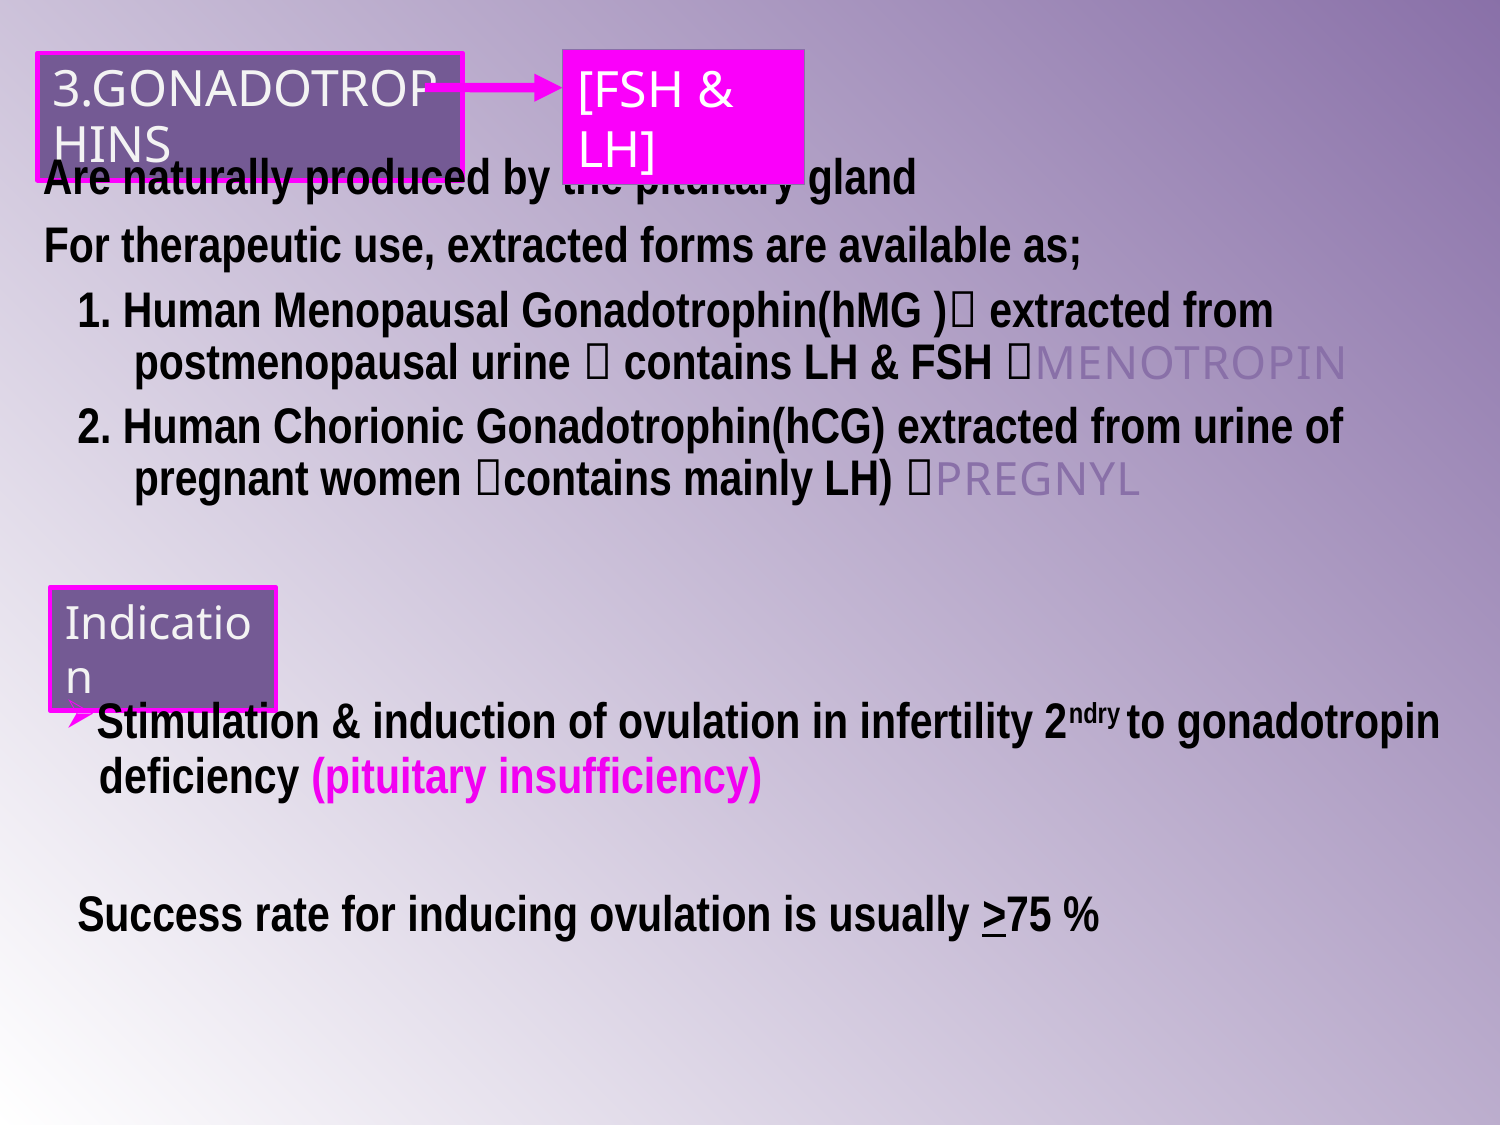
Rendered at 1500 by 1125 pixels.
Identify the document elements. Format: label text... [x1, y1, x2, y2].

text_box Indication [50, 587, 276, 687]
text_box Success rate for inducing ovulation is usually >75 % [62, 874, 1138, 949]
text_box Stimulation & induction of ovulation in infertility 2ndry to gonadotropin deficiency (pituitary insufficiency) [49, 687, 1500, 811]
text_box [FSH & LH] [562, 49, 805, 185]
text_box 3.GONADOTROPHINS [37, 52, 463, 137]
text_box For therapeutic use, extracted forms are available as; 1. Human Menopausal Gonadotrophin(hMG ) extracted from postmenopausal urine  contains LH & FSH MENOTROPIN 2. Human Chorionic Gonadotrophin(hCG) extracted from urine of pregnant women contains mainly LH) PREGNYL [28, 204, 1500, 581]
text_box Are naturally produced by the pituitary gland [28, 137, 1363, 204]
